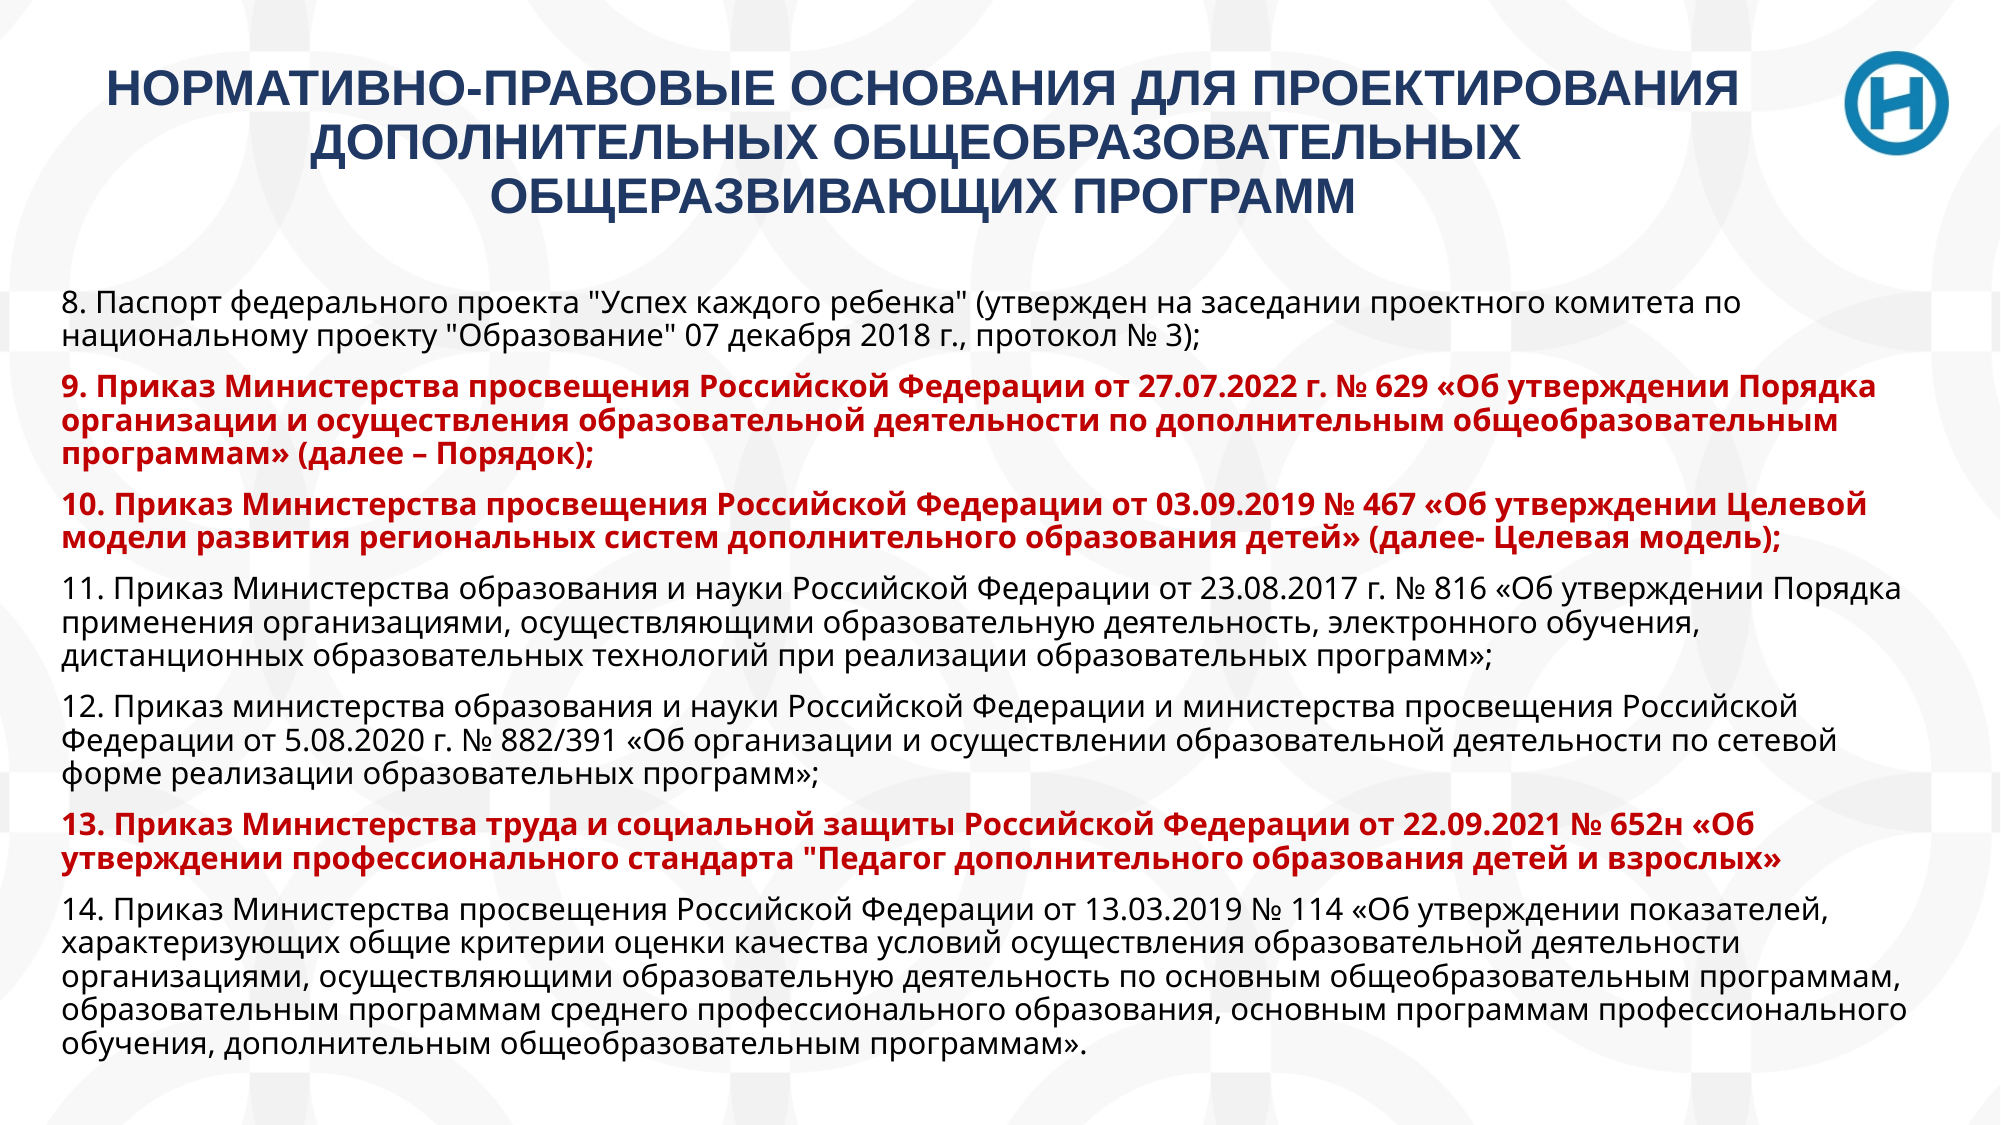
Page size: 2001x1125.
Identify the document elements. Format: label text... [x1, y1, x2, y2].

list 8. Паспорт федерального проекта "Успех каждого ребенка" (утвержден на заседании проектного комитета по национальному проекту "Образование" 07 декабря 2018 г., протокол № 3); 9. Приказ Министерства просвещения Российской Федерации от 27.07.2022 г. № 629 «Об утверждении Порядка организации и осуществления образовательной деятельности по дополнительным общеобразовательным программам» (далее – Порядок); 10. Приказ Министерства просвещения Российской Федерации от 03.09.2019 № 467 «Об утверждении Целевой модели развития региональных систем дополнительного образования детей» (далее- Целевая модель); 11. Приказ Министерства образования и науки Российской Федерации от 23.08.2017 г. № 816 «Об утверждении Порядка применения организациями, осуществляющими образовательную деятельность, электронного обучения, дистанционных образовательных технологий при реализации образовательных программ»; 12. Приказ министерства образования и науки Российской Федерации и министерства просвещения Российской Федерации от 5.08.2020 г. № 882/391 «Об организации и осуществлении образовательной деятельности по сетевой форме реализации образовательных программ»; 13. Приказ Министерства труда и социальной защиты Российской Федерации от 22.09.2021 № 652н «Об утверждении профессионального стандарта "Педагог дополнительного образования детей и взрослых» 14. Приказ Министерства просвещения Российской Федерации от 13.03.2019 № 114 «Об утверждении показателей, характеризующих общие критерии оценки качества условий осуществления образовательной деятельности организациями, осуществляющими образовательную деятельность по основным общеобразовательным программам, образовательным программам среднего профессионального образования, основным программам профессионального обучения, дополнительным общеобразовательным программам». [46, 278, 1954, 1077]
picture [0, 0, 2001, 1125]
text_box НОРМАТИВНО-ПРАВОВЫЕ ОСНОВАНИЯ ДЛЯ ПРОЕКТИРОВАНИЯ ДОПОЛНИТЕЛЬНЫХ ОБЩЕОБРАЗОВАТЕЛЬНЫХ ОБЩЕРАЗВИВАЮЩИХ ПРОГРАММ [78, 84, 1768, 203]
